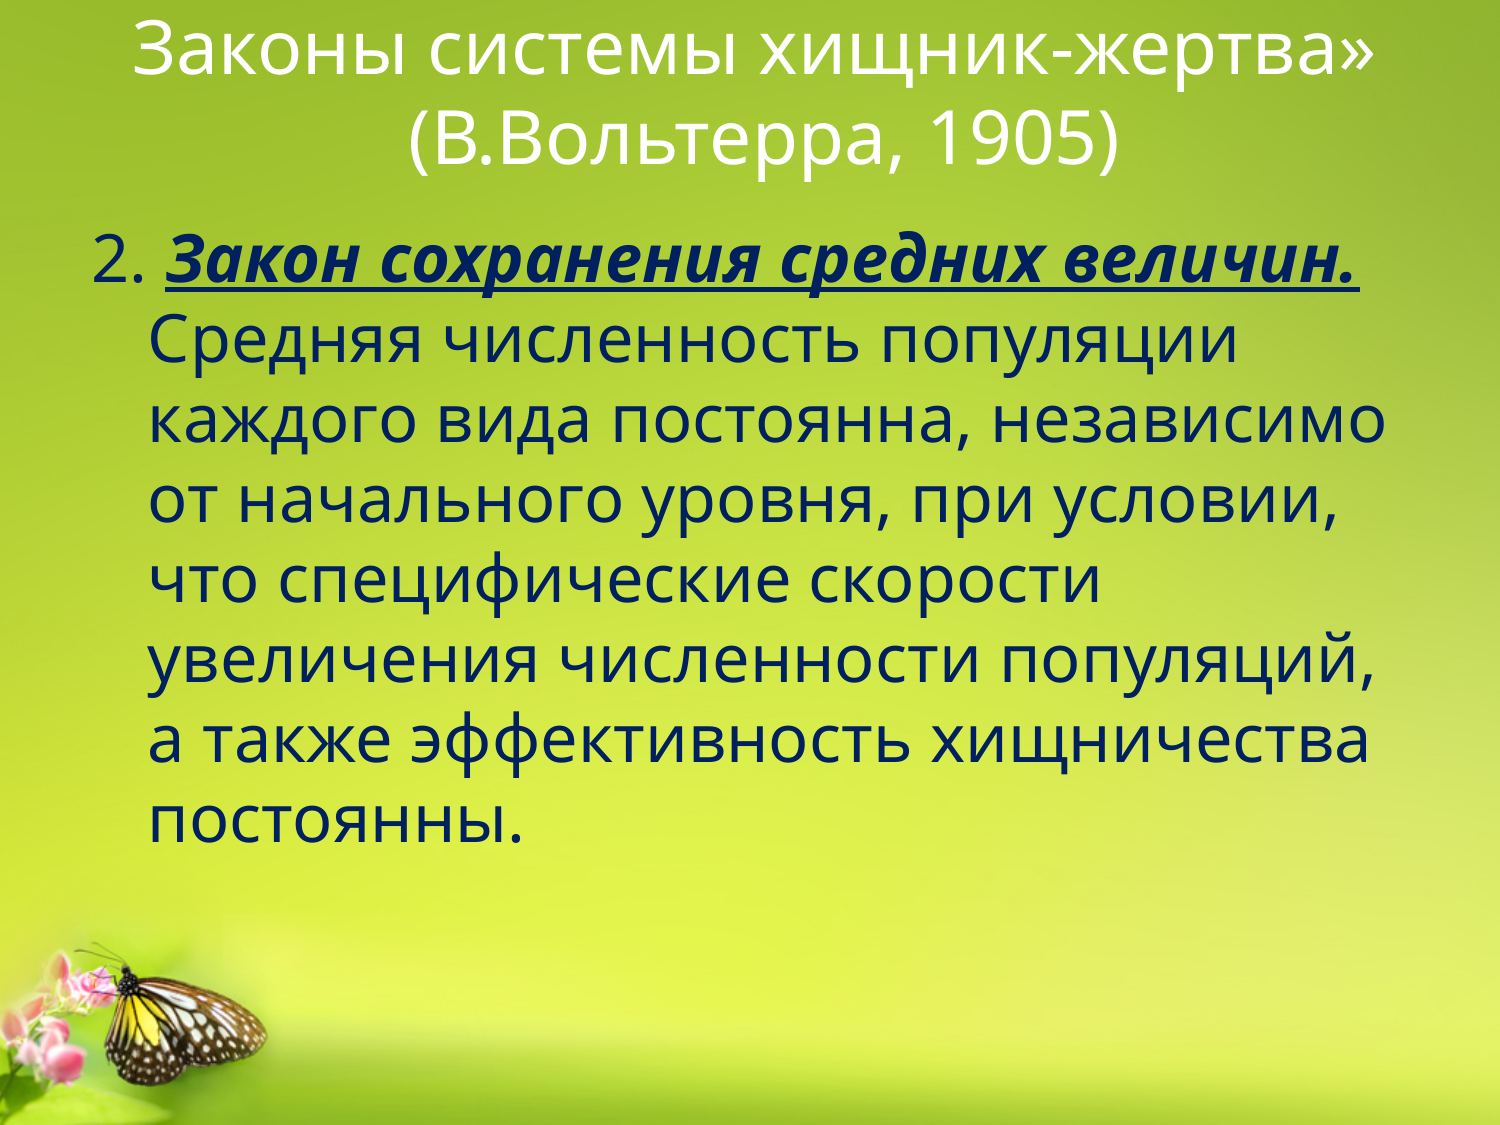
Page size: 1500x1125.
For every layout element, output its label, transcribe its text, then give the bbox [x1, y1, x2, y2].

text_box Законы системы хищник-жертва» (В.Вольтерра, 1905) [29, 30, 1500, 239]
picture [0, 0, 1500, 1125]
list 2. Закон сохранения средних величин. Средняя численность популяции каждого вида постоянна, независимо от начального уровня, при условии, что специфические скорости увеличения численности популяций, а также эффективность хищничества постоянны. [76, 239, 1448, 963]
